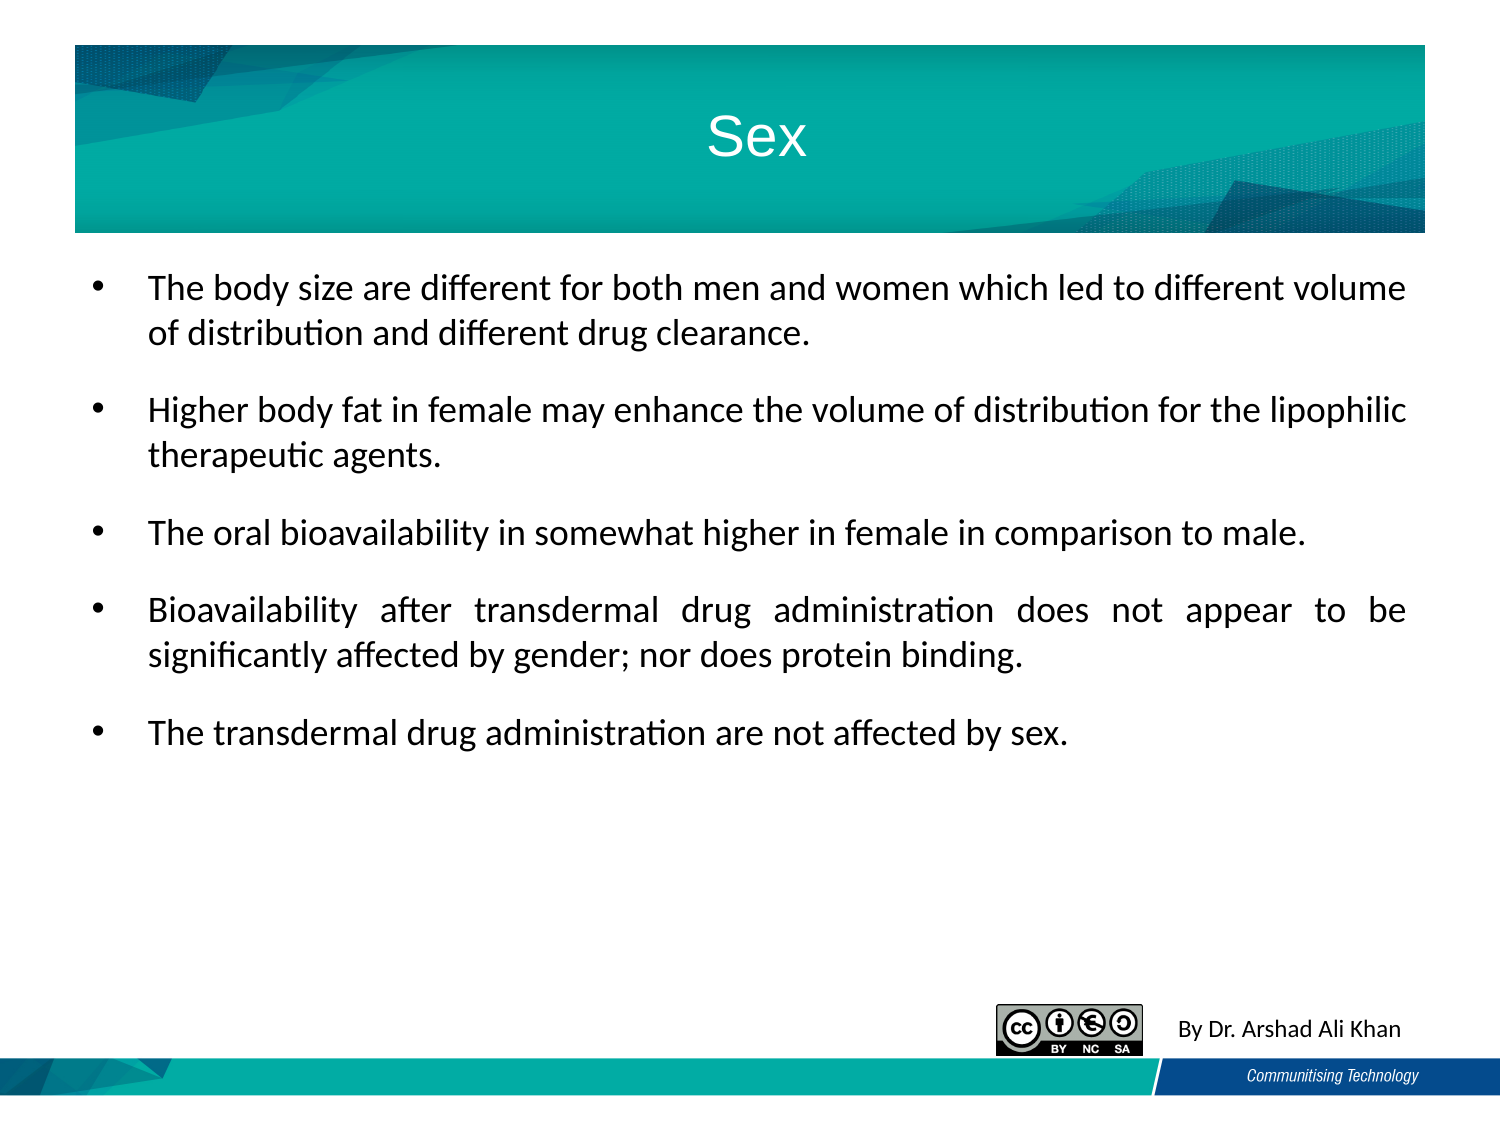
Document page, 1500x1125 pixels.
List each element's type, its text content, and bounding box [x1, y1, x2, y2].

list The body size are different for both men and women which led to different volume of distribution and different drug clearance. Higher body fat in female may enhance the volume of distribution for the lipophilic therapeutic agents. The oral bioavailability in somewhat higher in female in comparison to male. Bioavailability after transdermal drug administration does not appear to be significantly affected by gender; nor does protein binding. The transdermal drug administration are not affected by sex. [76, 255, 1424, 1035]
title Sex [119, 35, 1395, 232]
picture [0, 0, 1500, 1125]
